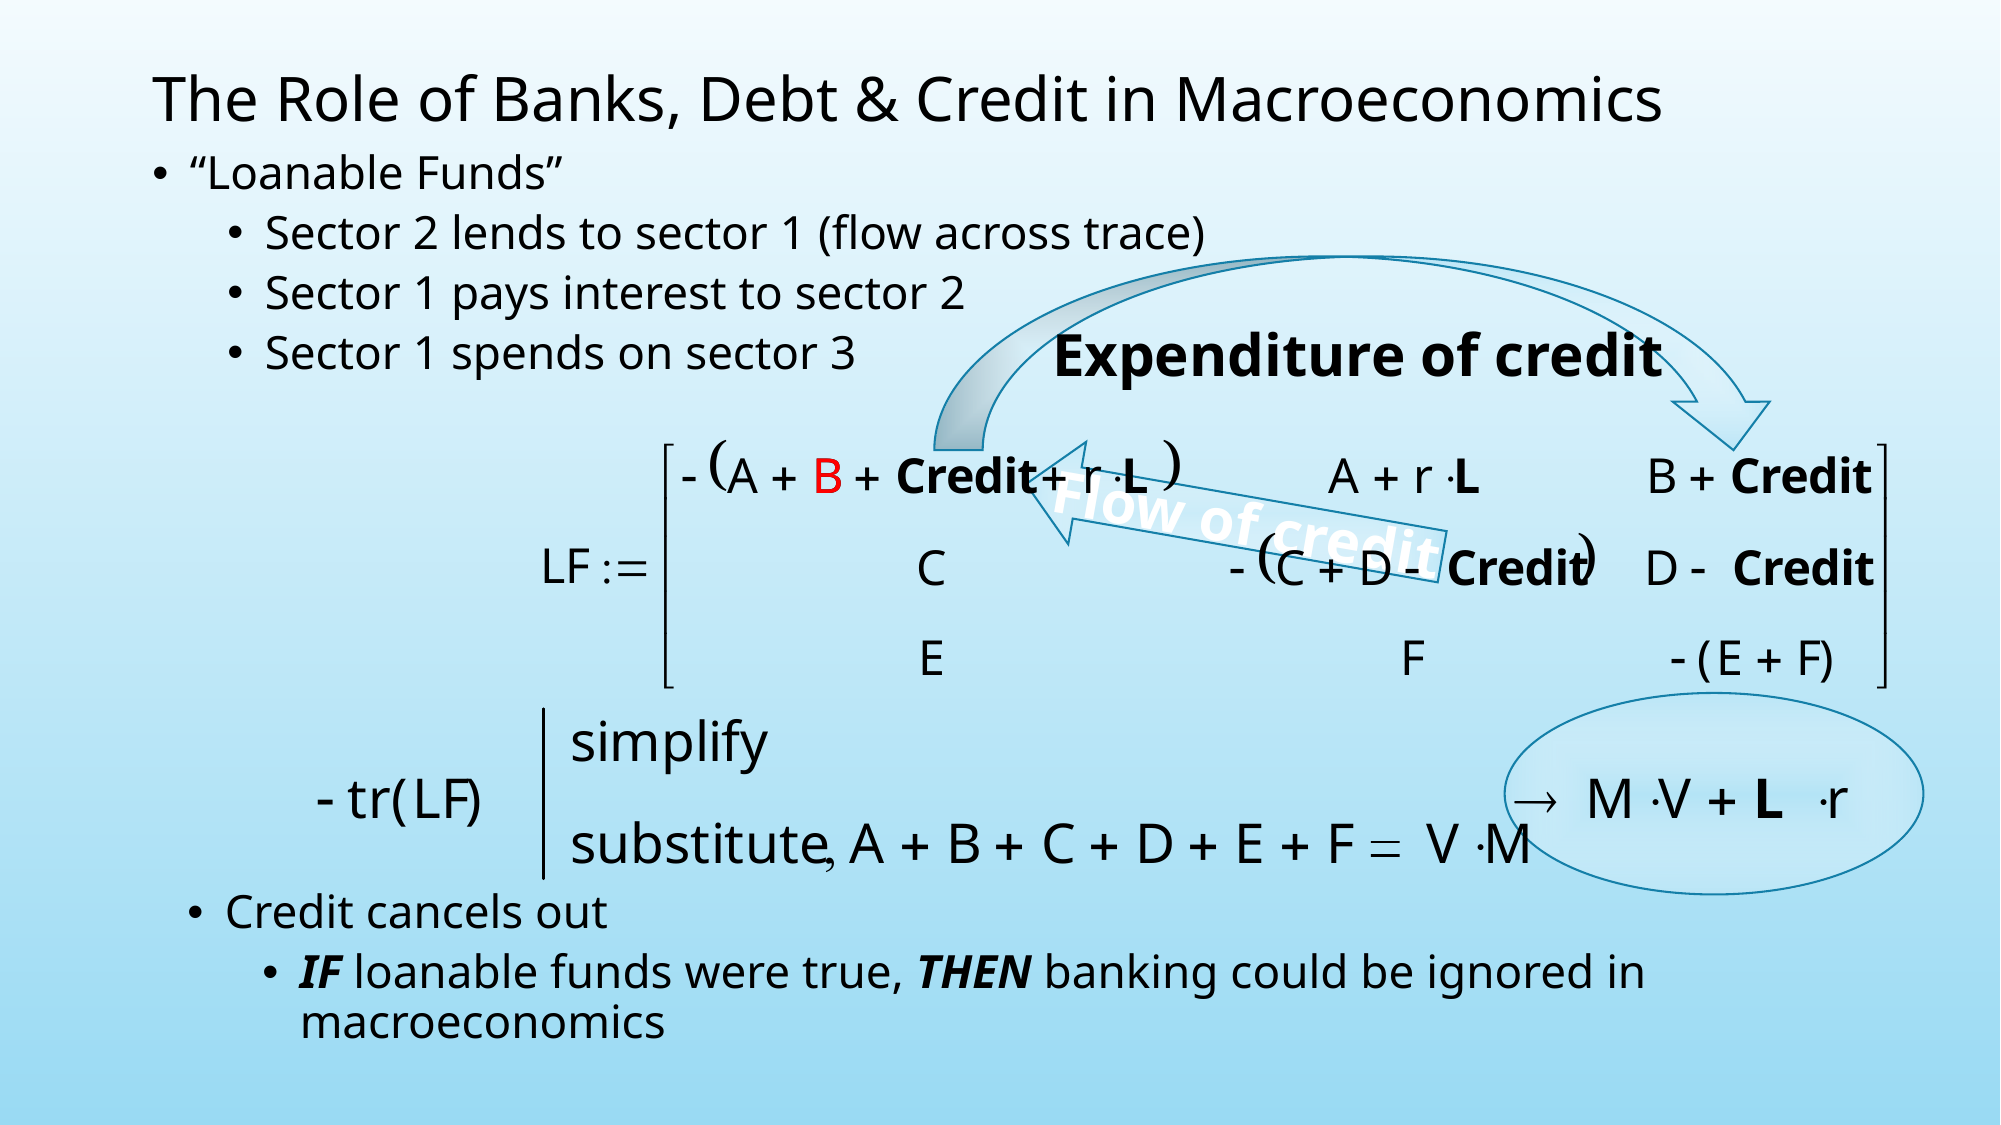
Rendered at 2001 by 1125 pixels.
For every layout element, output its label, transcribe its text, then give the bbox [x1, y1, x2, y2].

text_box [1884, 733, 1925, 854]
title The Role of Banks, Debt & Credit in Macroeconomics [137, 59, 1863, 142]
picture [297, 430, 1924, 895]
list “Loanable Funds” Sector 2 lends to sector 1 (flow across trace) Sector 1 pays interest to sector 2 Sector 1 spends on sector 3 [137, 142, 1863, 397]
text_box Credit cancels out IF loanable funds were true, THEN banking could be ignored in macroeconomics [172, 881, 1884, 1025]
text_box Expenditure of credit [935, 255, 1772, 430]
